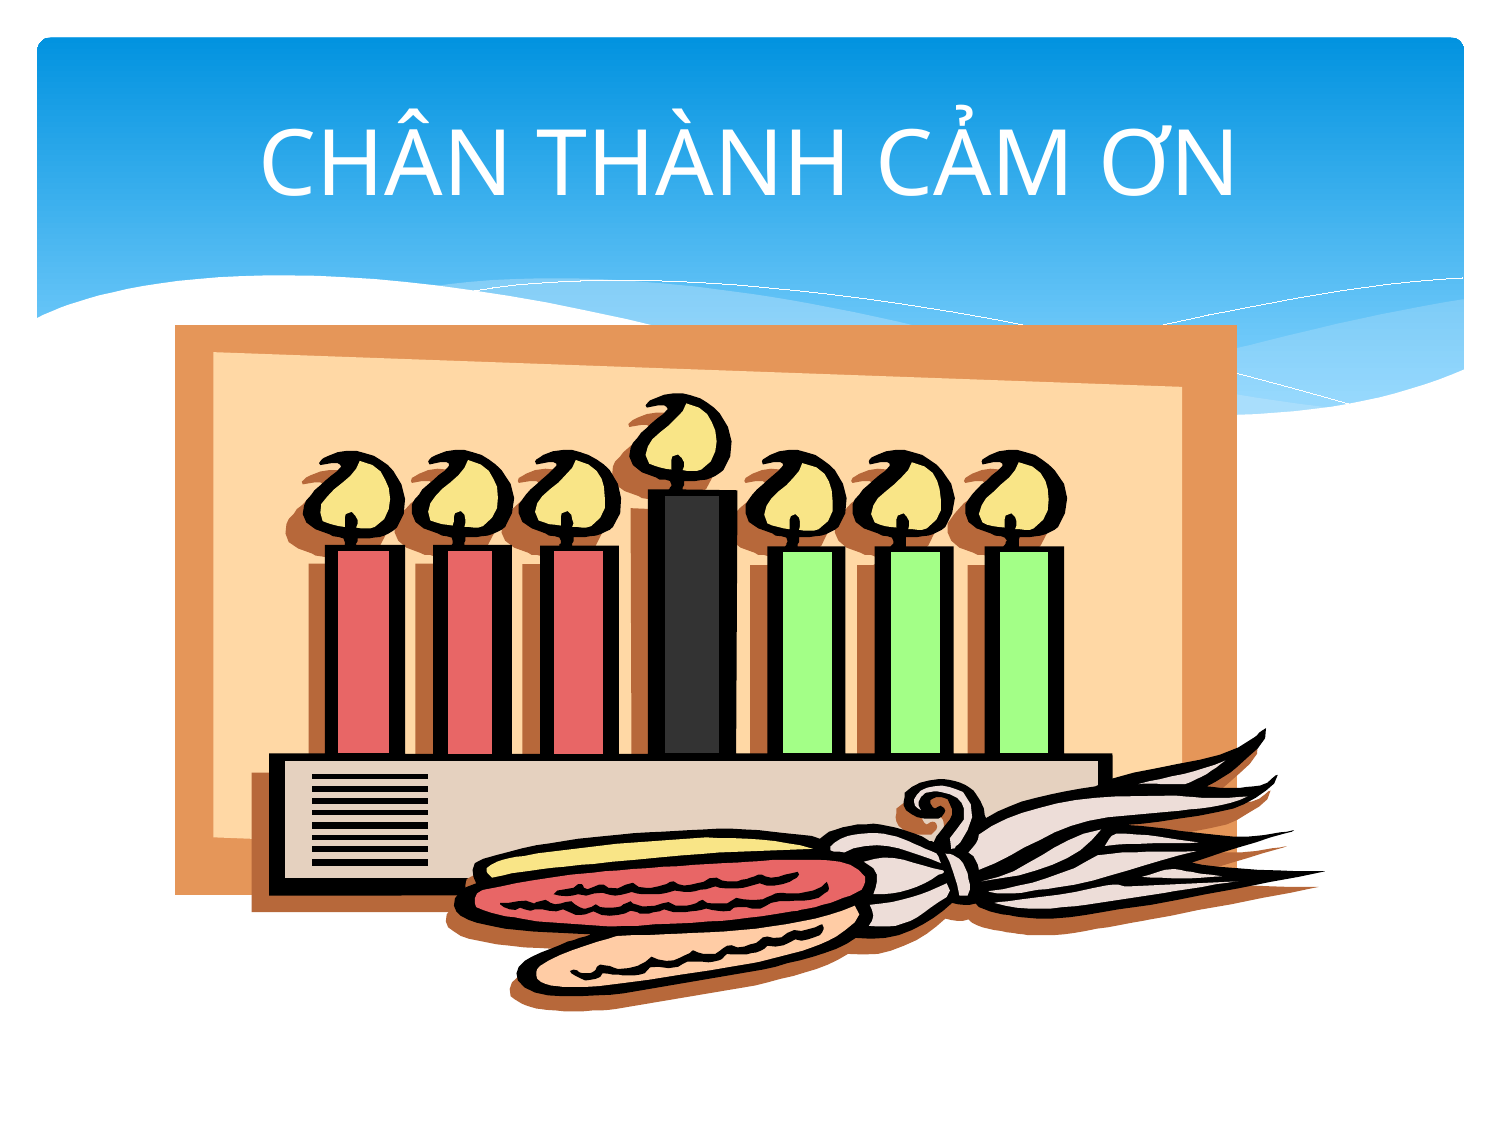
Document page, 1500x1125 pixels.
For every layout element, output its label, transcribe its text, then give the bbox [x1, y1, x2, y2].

title CHÂN THÀNH CẢM ƠN [75, 55, 1425, 261]
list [174, 324, 1326, 1013]
